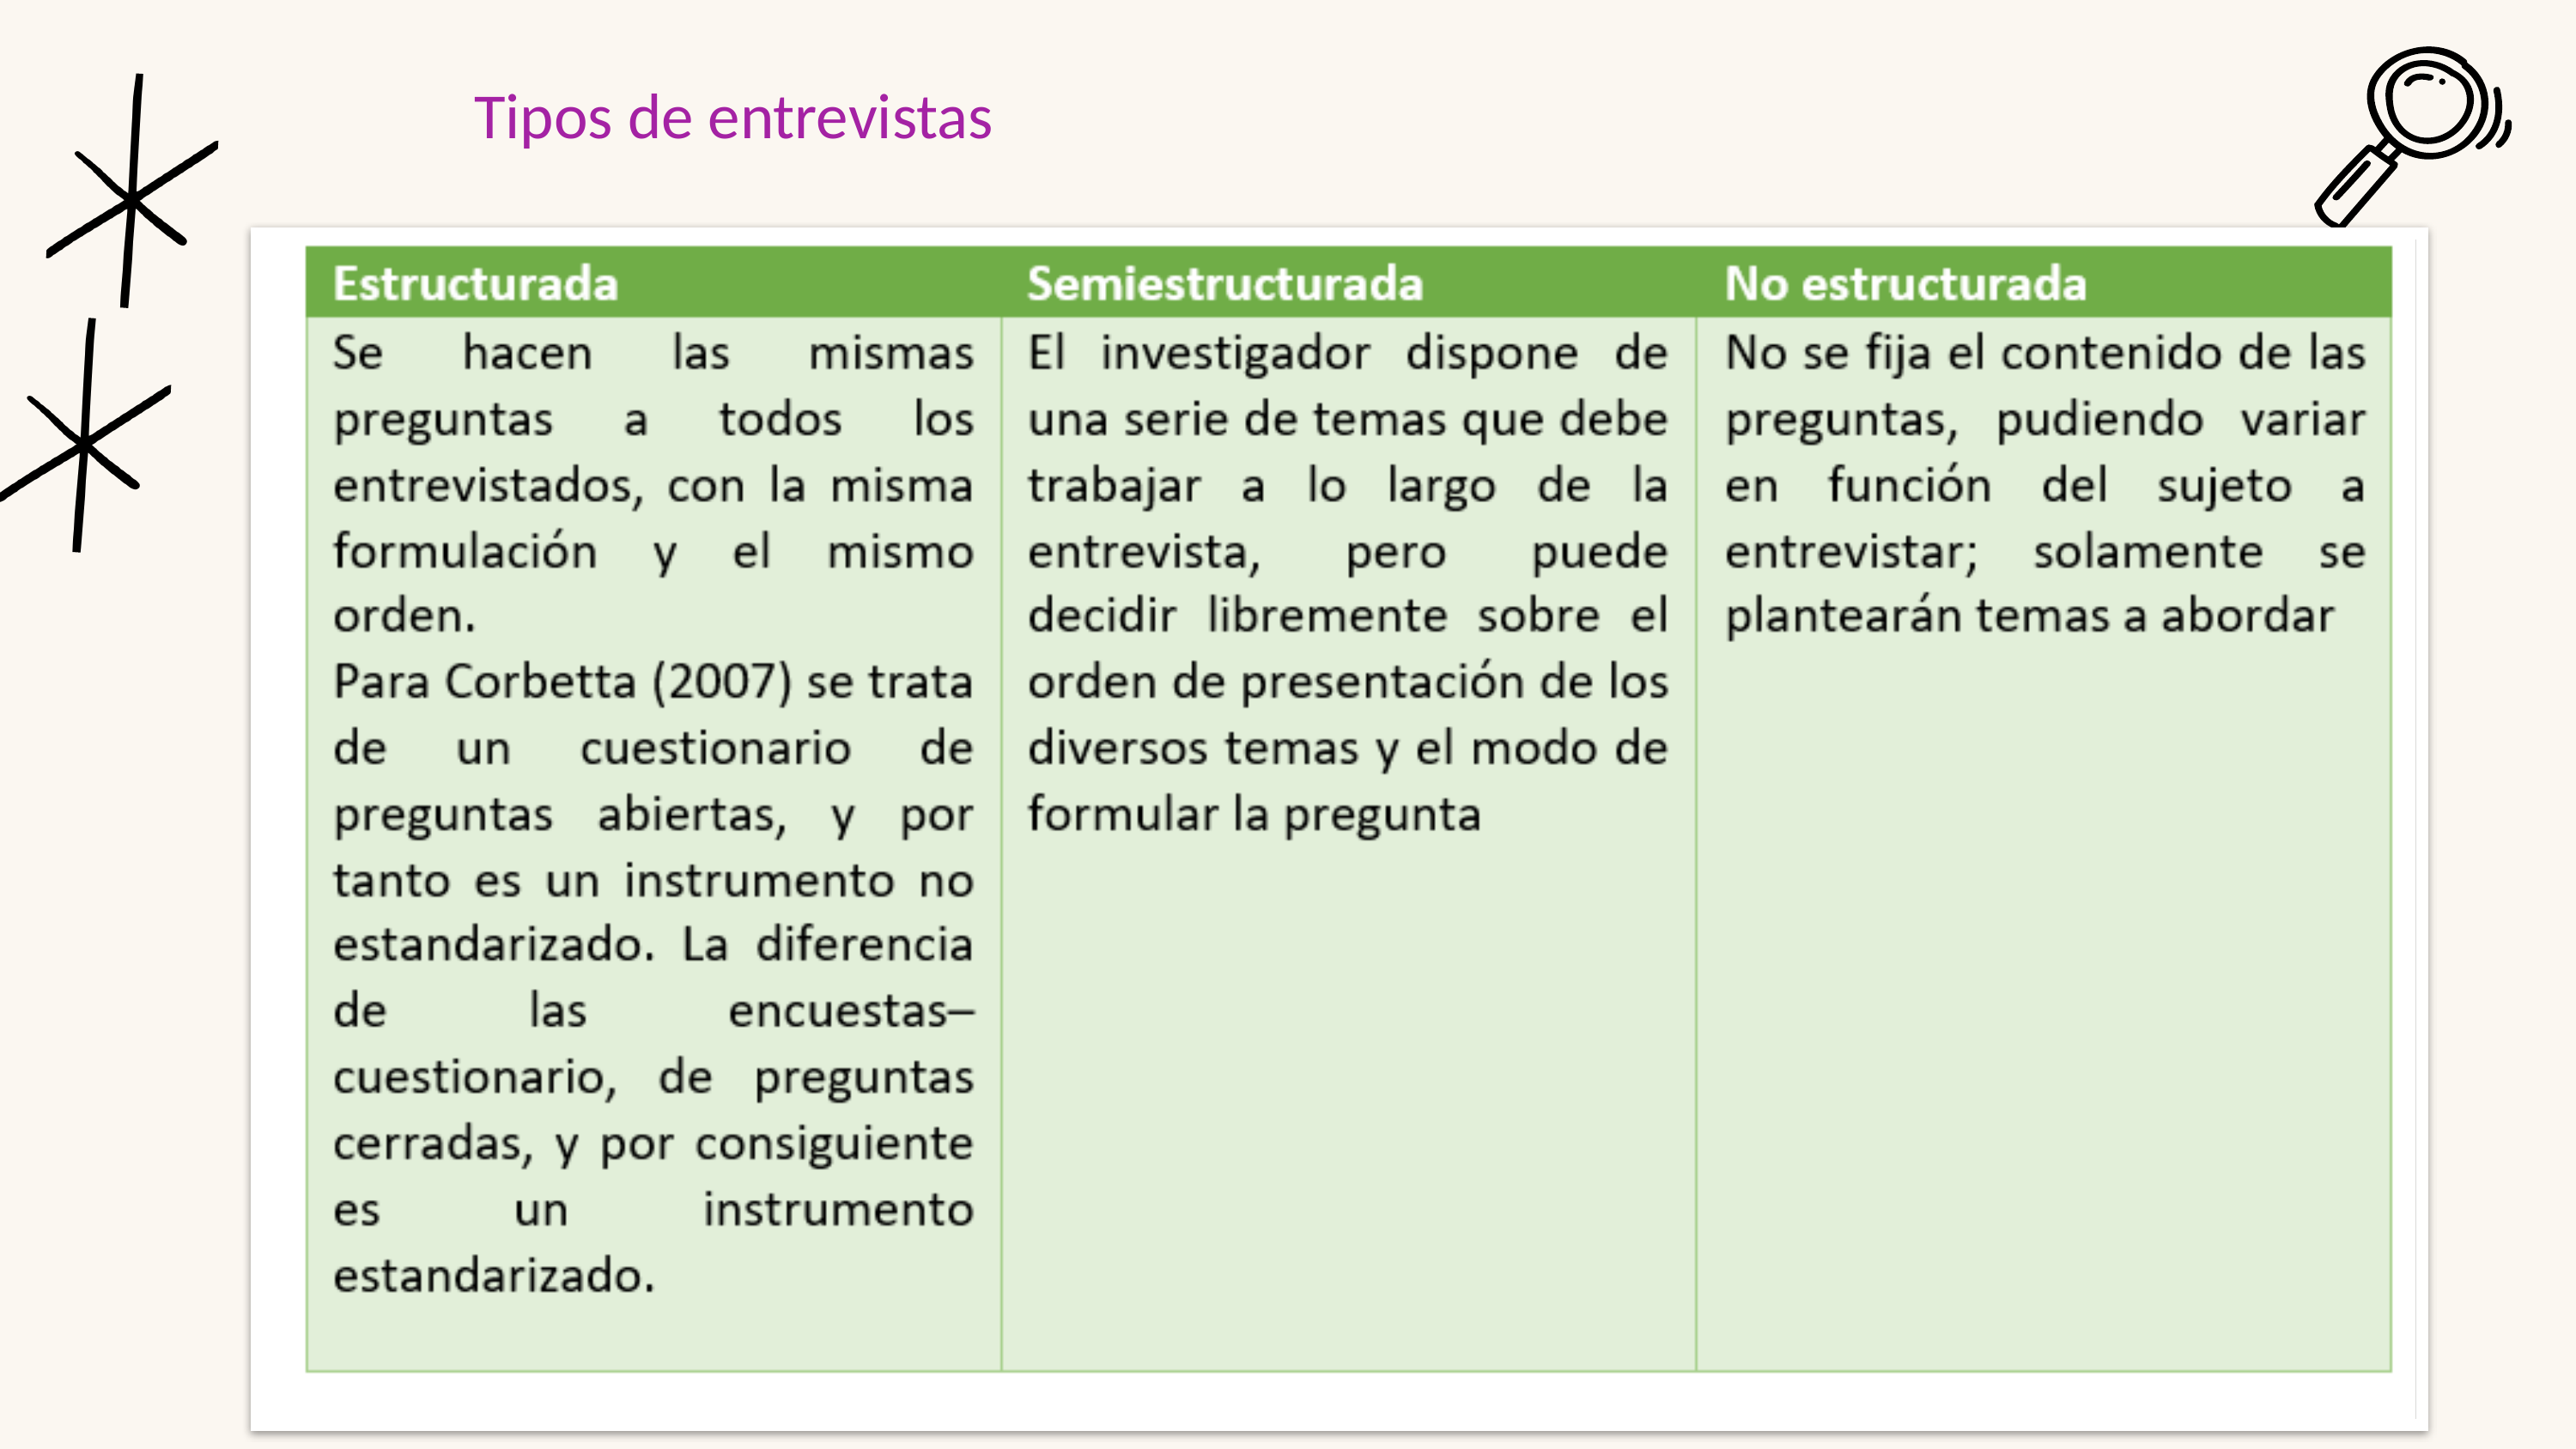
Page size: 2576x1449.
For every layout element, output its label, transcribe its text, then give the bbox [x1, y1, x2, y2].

text_box [2476, 87, 2503, 149]
text_box [2495, 119, 2512, 149]
text_box Tipos de entrevistas [461, 68, 1364, 158]
text_box [2314, 46, 2489, 224]
text_box [0, 312, 176, 559]
text_box [43, 68, 223, 314]
picture [263, 239, 2416, 1419]
